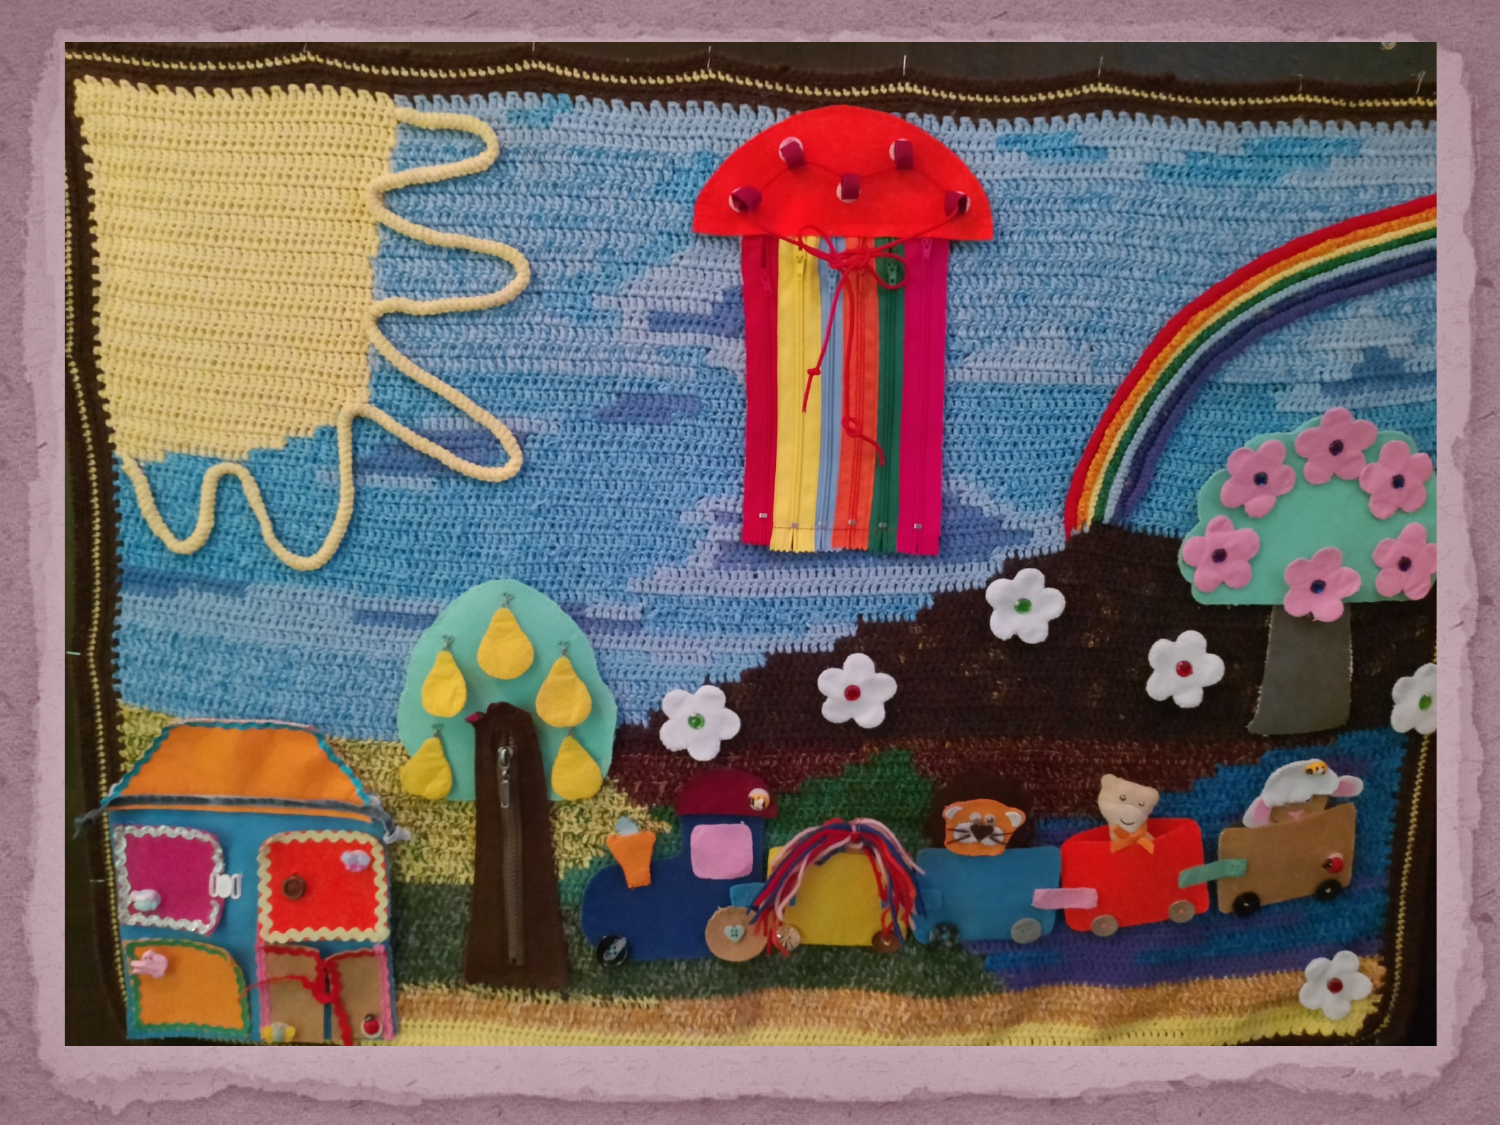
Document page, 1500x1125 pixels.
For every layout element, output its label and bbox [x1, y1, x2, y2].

picture [64, 42, 1437, 1046]
